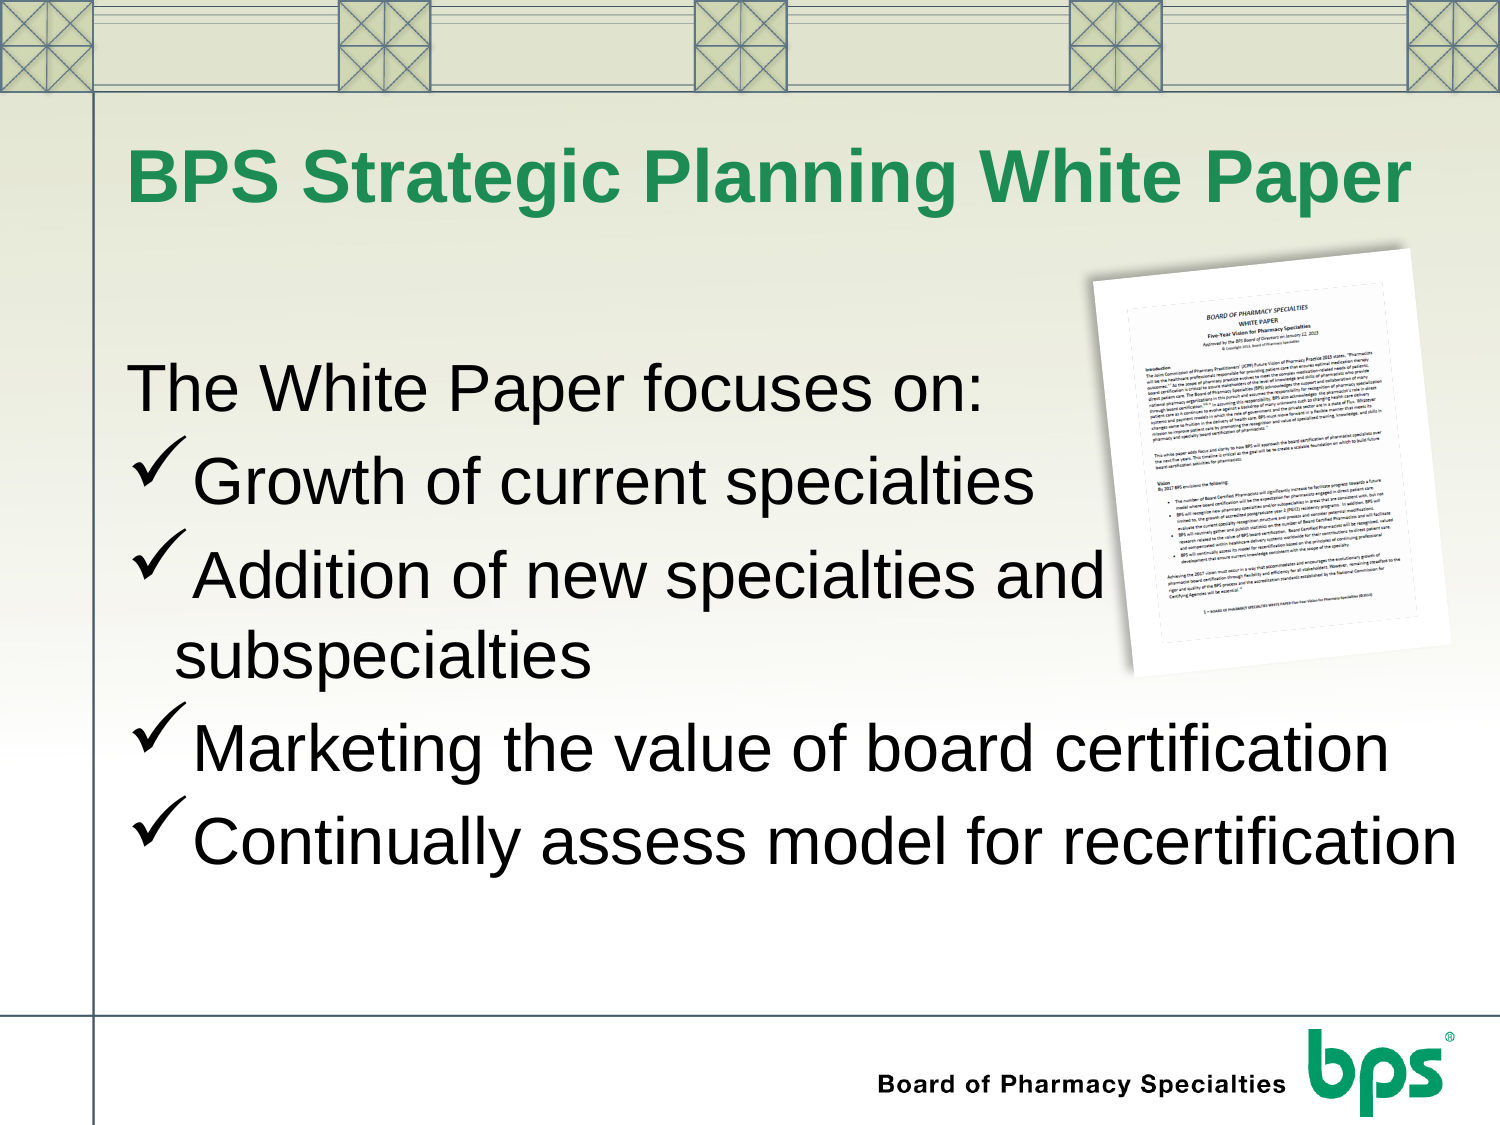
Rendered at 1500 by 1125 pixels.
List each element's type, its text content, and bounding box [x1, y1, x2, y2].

list The White Paper focuses on: Growth of current specialties Addition of new specialties and subspecialties Marketing the value of board certification Continually assess model for recertification [110, 337, 1476, 997]
picture [0, 0, 1500, 1125]
title BPS Strategic Planning White Paper [86, 91, 1454, 253]
